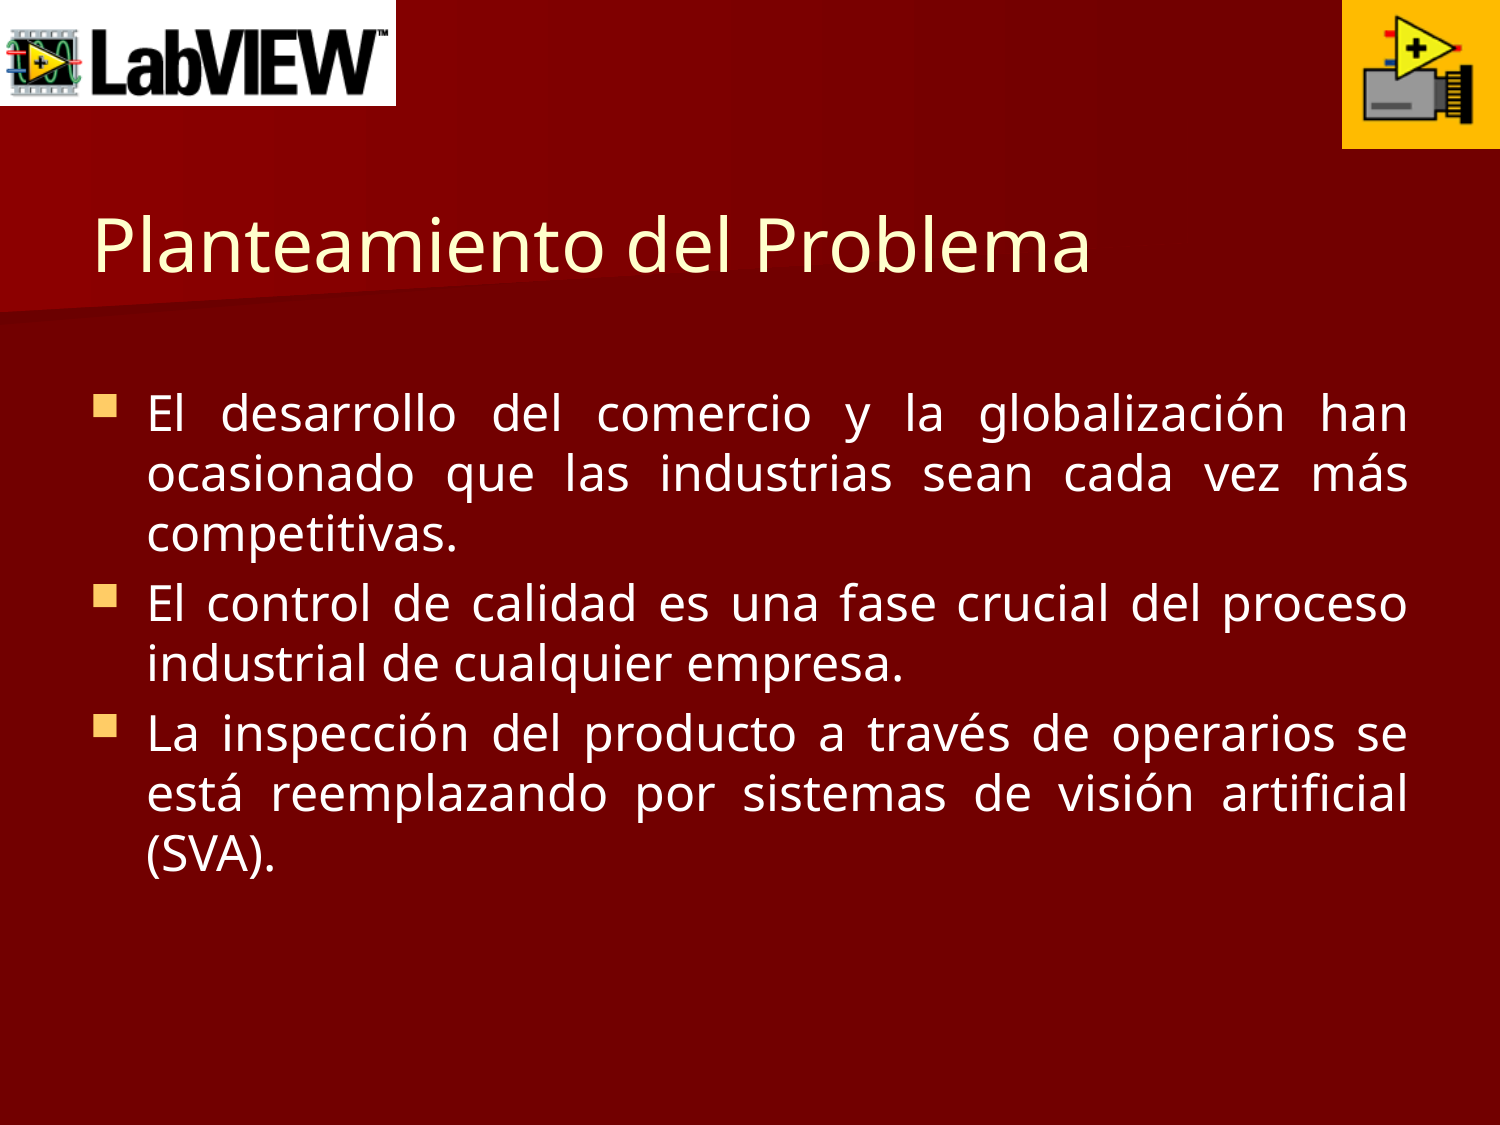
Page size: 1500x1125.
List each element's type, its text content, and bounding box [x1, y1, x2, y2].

picture [0, 0, 396, 106]
title Planteamiento del Problema [76, 148, 1428, 337]
list El desarrollo del comercio y la globalización han ocasionado que las industrias sean cada vez más competitivas. El control de calidad es una fase crucial del proceso industrial de cualquier empresa. La inspección del producto a través de operarios se está reemplazando por sistemas de visión artificial (SVA). [74, 373, 1426, 1001]
picture [1342, 0, 1500, 149]
